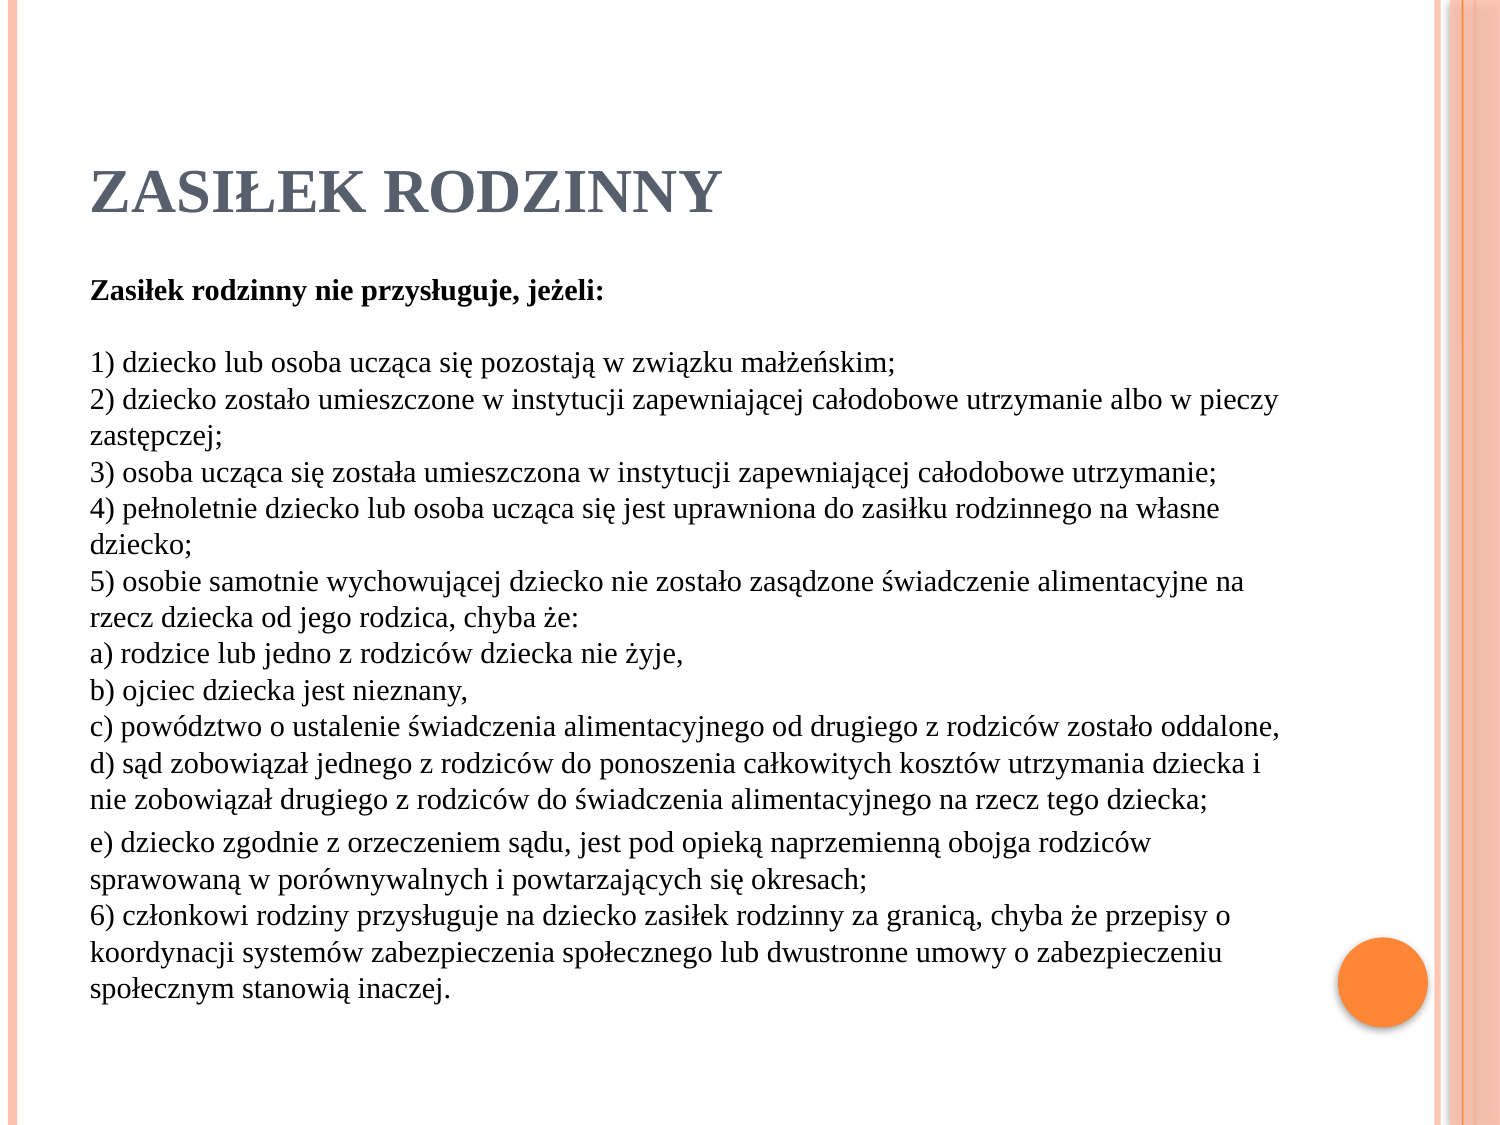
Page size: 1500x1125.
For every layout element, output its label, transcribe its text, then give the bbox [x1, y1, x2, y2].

title ZASIŁEK RODZINNY [75, 45, 1300, 233]
list Zasiłek rodzinny nie przysługuje, jeżeli: 1) dziecko lub osoba ucząca się pozostają w związku małżeńskim; 2) dziecko zostało umieszczone w instytucji zapewniającej całodobowe utrzymanie albo w pieczy zastępczej; 3) osoba ucząca się została umieszczona w instytucji zapewniającej całodobowe utrzymanie; 4) pełnoletnie dziecko lub osoba ucząca się jest uprawniona do zasiłku rodzinnego na własne dziecko; 5) osobie samotnie wychowującej dziecko nie zostało zasądzone świadczenie alimentacyjne na rzecz dziecka od jego rodzica, chyba że: a) rodzice lub jedno z rodziców dziecka nie żyje, b) ojciec dziecka jest nieznany, c) powództwo o ustalenie świadczenia alimentacyjnego od drugiego z rodziców zostało oddalone, d) sąd zobowiązał jednego z rodziców do ponoszenia całkowitych kosztów utrzymania dziecka i nie zobowiązał drugiego z rodziców do świadczenia alimentacyjnego na rzecz tego dziecka; e) dziecko zgodnie z orzeczeniem sądu, jest pod opieką naprzemienną obojga rodziców sprawowaną w porównywalnych i powtarzających się okresach; 6) członkowi rodziny przysługuje na dziecko zasiłek rodzinny za granicą, chyba że przepisy o koordynacji systemów zabezpieczenia społecznego lub dwustronne umowy o zabezpieczeniu społecznym stanowią inaczej. [75, 262, 1300, 1062]
